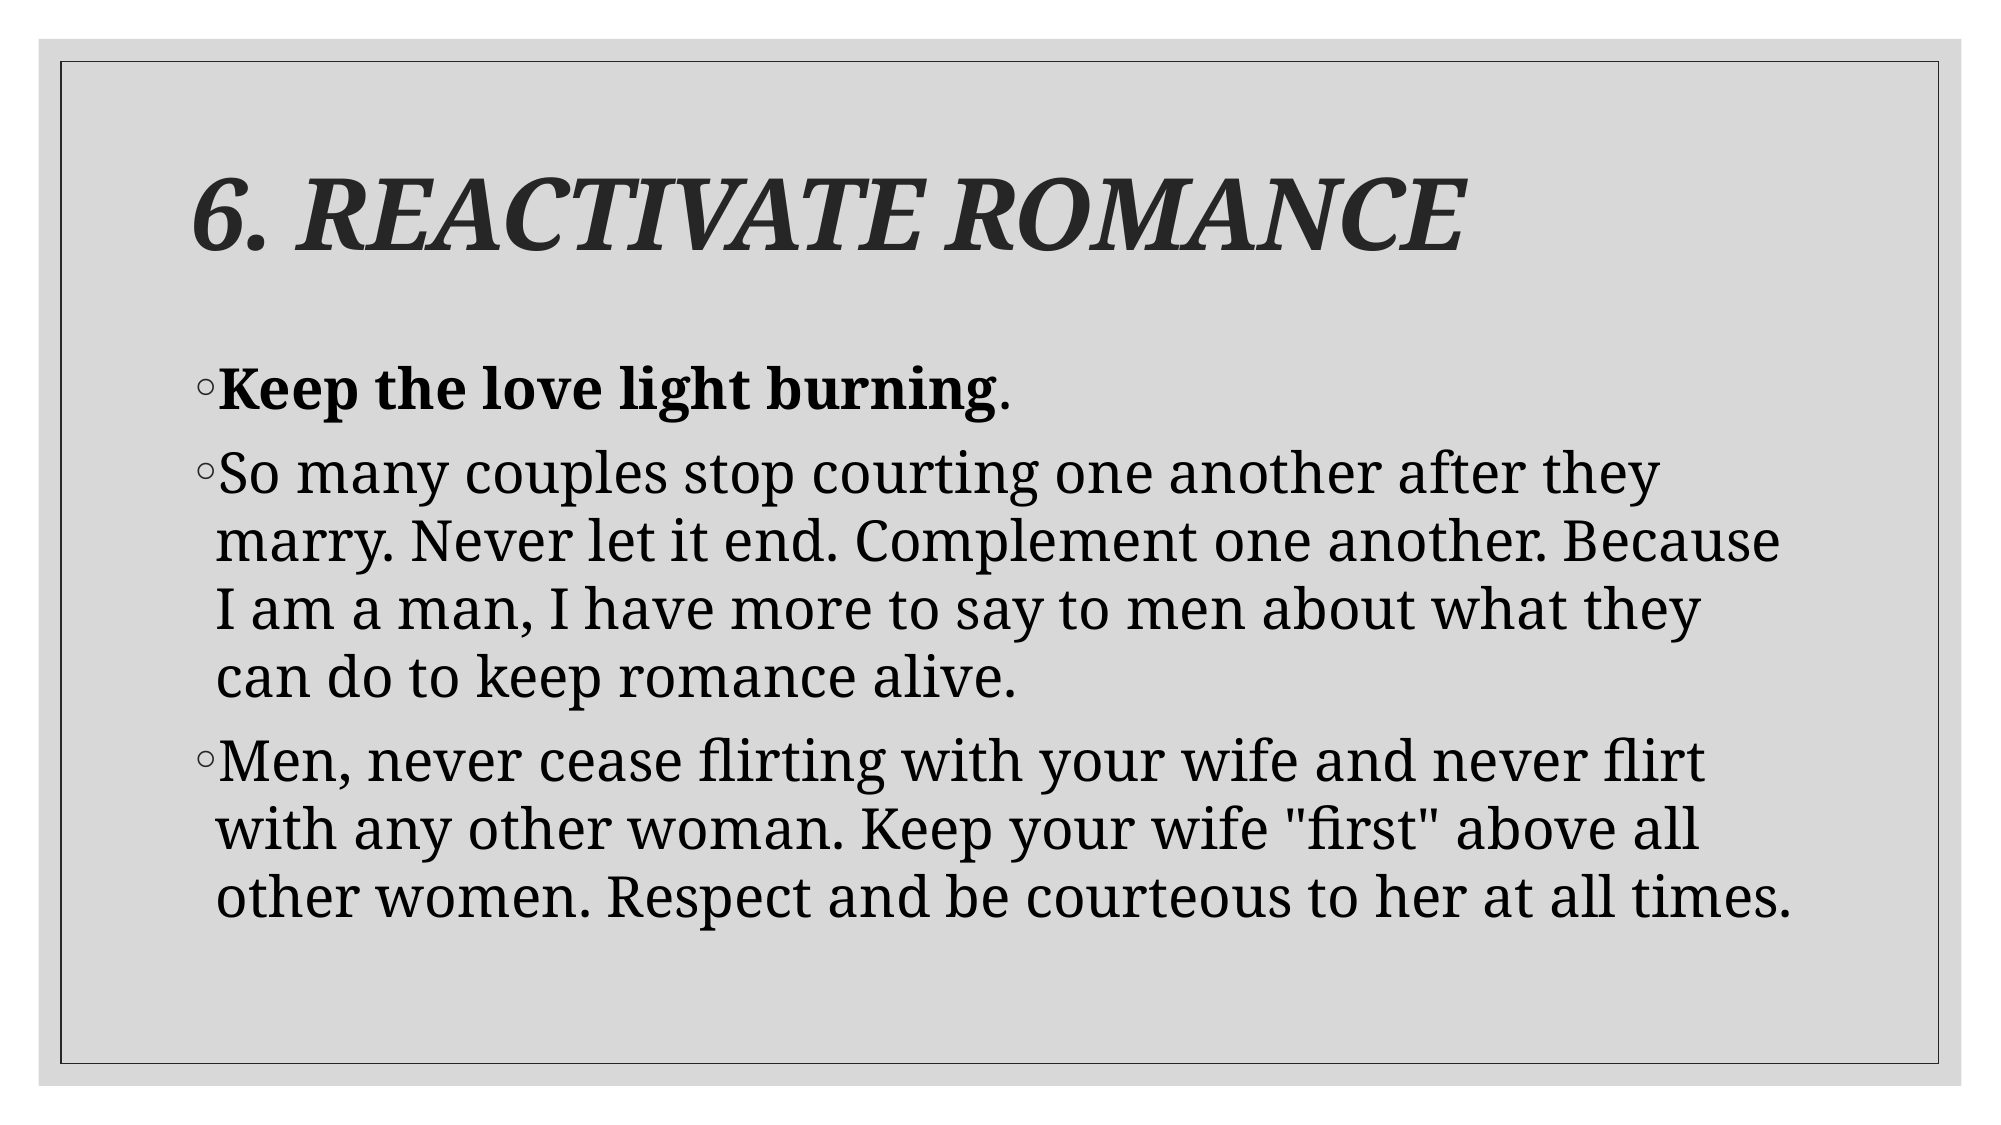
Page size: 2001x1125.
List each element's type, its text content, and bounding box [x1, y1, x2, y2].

list Keep the love light burning. So many couples stop courting one another after they marry. Never let it end. Complement one another. Because I am a man, I have more to say to men about what they can do to keep romance alive. Men, never cease flirting with your wife and never flirt with any other woman. Keep your wife "first" above all other women. Respect and be courteous to her at all times. [174, 345, 1825, 977]
title 6. REACTIVATE ROMANCE [174, 105, 1825, 331]
picture [0, 0, 2001, 1125]
